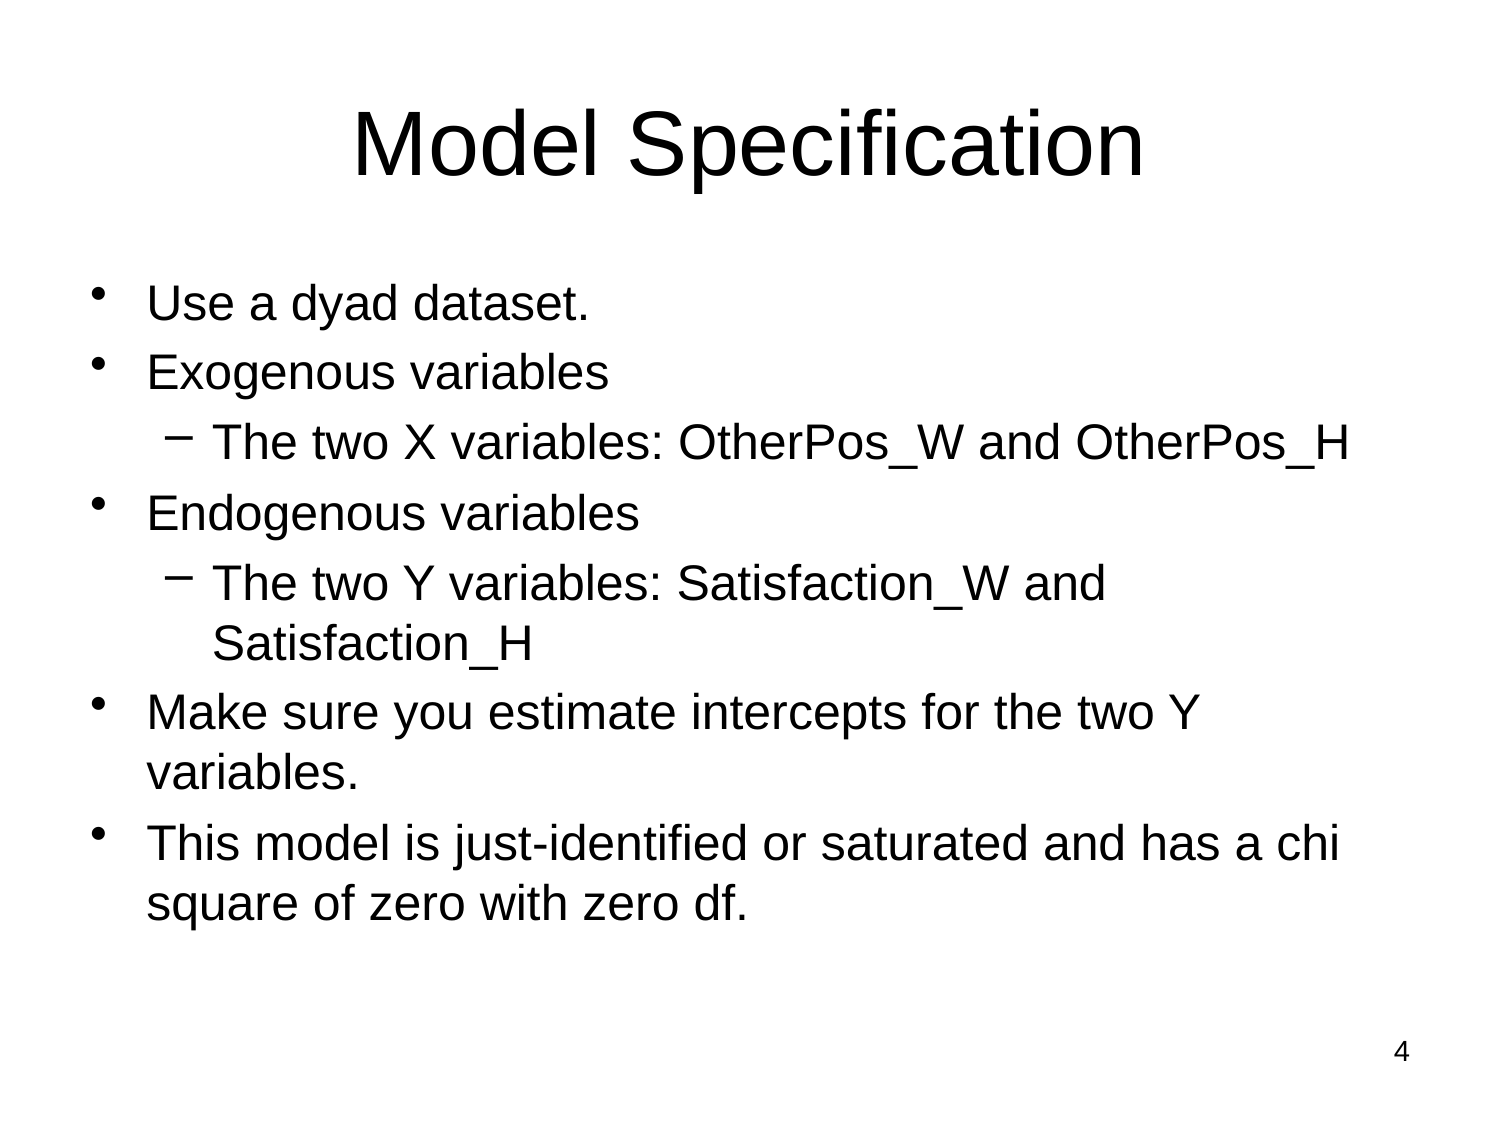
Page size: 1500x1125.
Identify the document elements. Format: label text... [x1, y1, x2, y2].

title Model Specification [75, 45, 1425, 233]
slide_number 4 [1074, 1024, 1426, 1103]
list Use a dyad dataset. Exogenous variables The two X variables: OtherPos_W and OtherPos_H Endogenous variables The two Y variables: Satisfaction_W and Satisfaction_H Make sure you estimate intercepts for the two Y variables. This model is just-identified or saturated and has a chi square of zero with zero df. [75, 262, 1425, 1005]
